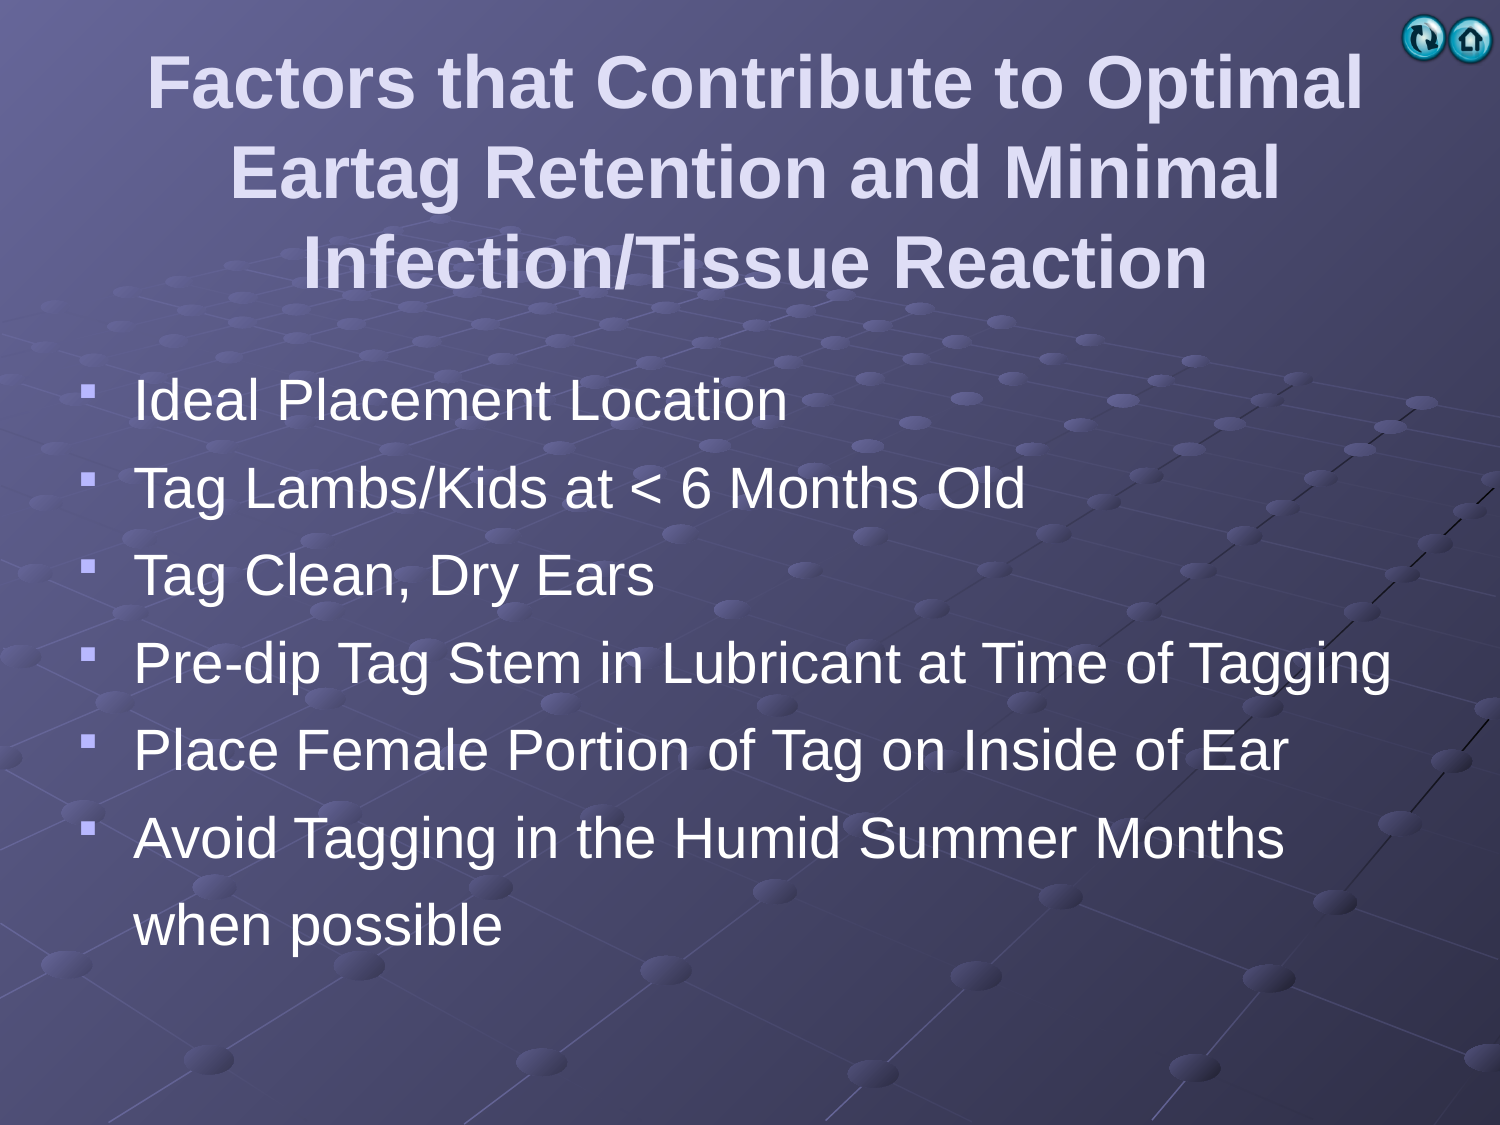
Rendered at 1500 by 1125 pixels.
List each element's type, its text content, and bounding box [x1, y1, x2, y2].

picture [1398, 12, 1497, 66]
list Ideal Placement Location Tag Lambs/Kids at < 6 Months Old Tag Clean, Dry Ears Pre-dip Tag Stem in Lubricant at Time of Tagging Place Female Portion of Tag on Inside of Ear Avoid Tagging in the Humid Summer Months when possible [62, 337, 1426, 1001]
title Factors that Contribute to Optimal Eartag Retention and Minimal Infection/Tissue Reaction [24, 37, 1488, 301]
